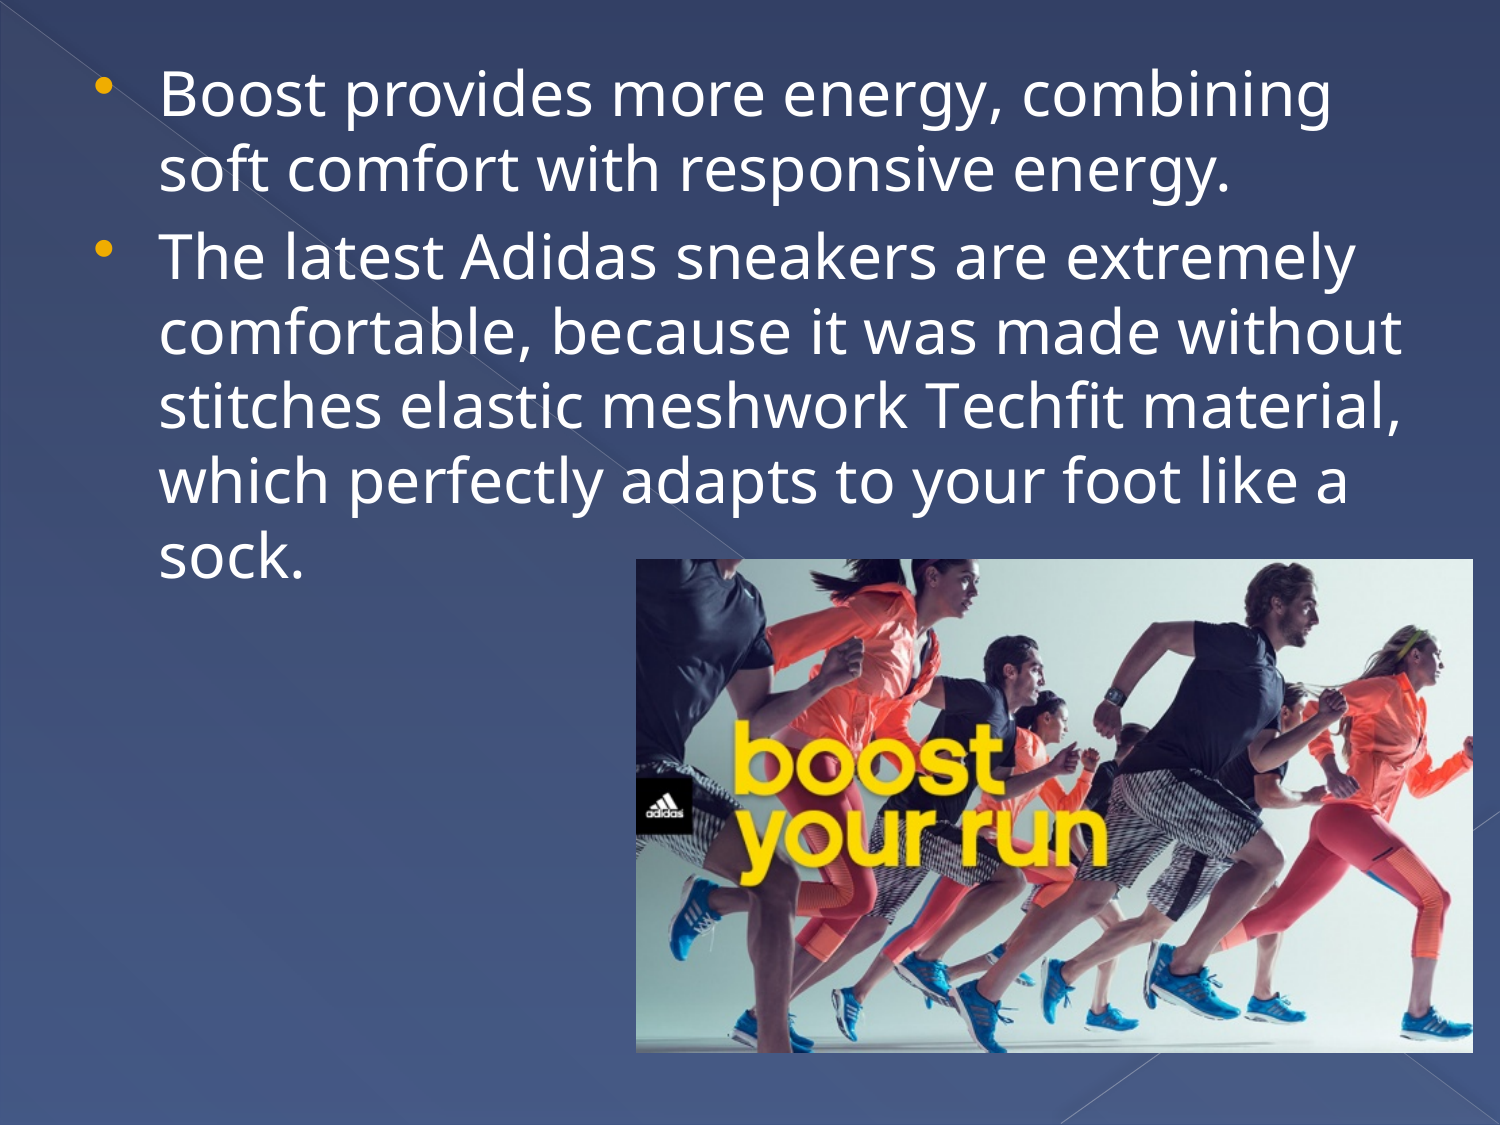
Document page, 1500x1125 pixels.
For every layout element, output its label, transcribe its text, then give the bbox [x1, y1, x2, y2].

list Boost provides more energy, combining soft comfort with responsive energy. The latest Adidas sneakers are extremely comfortable, because it was made without stitches elastic meshwork Techfit material, which perfectly adapts to your foot like a sock. [70, 46, 1425, 1059]
picture [635, 559, 1473, 1053]
